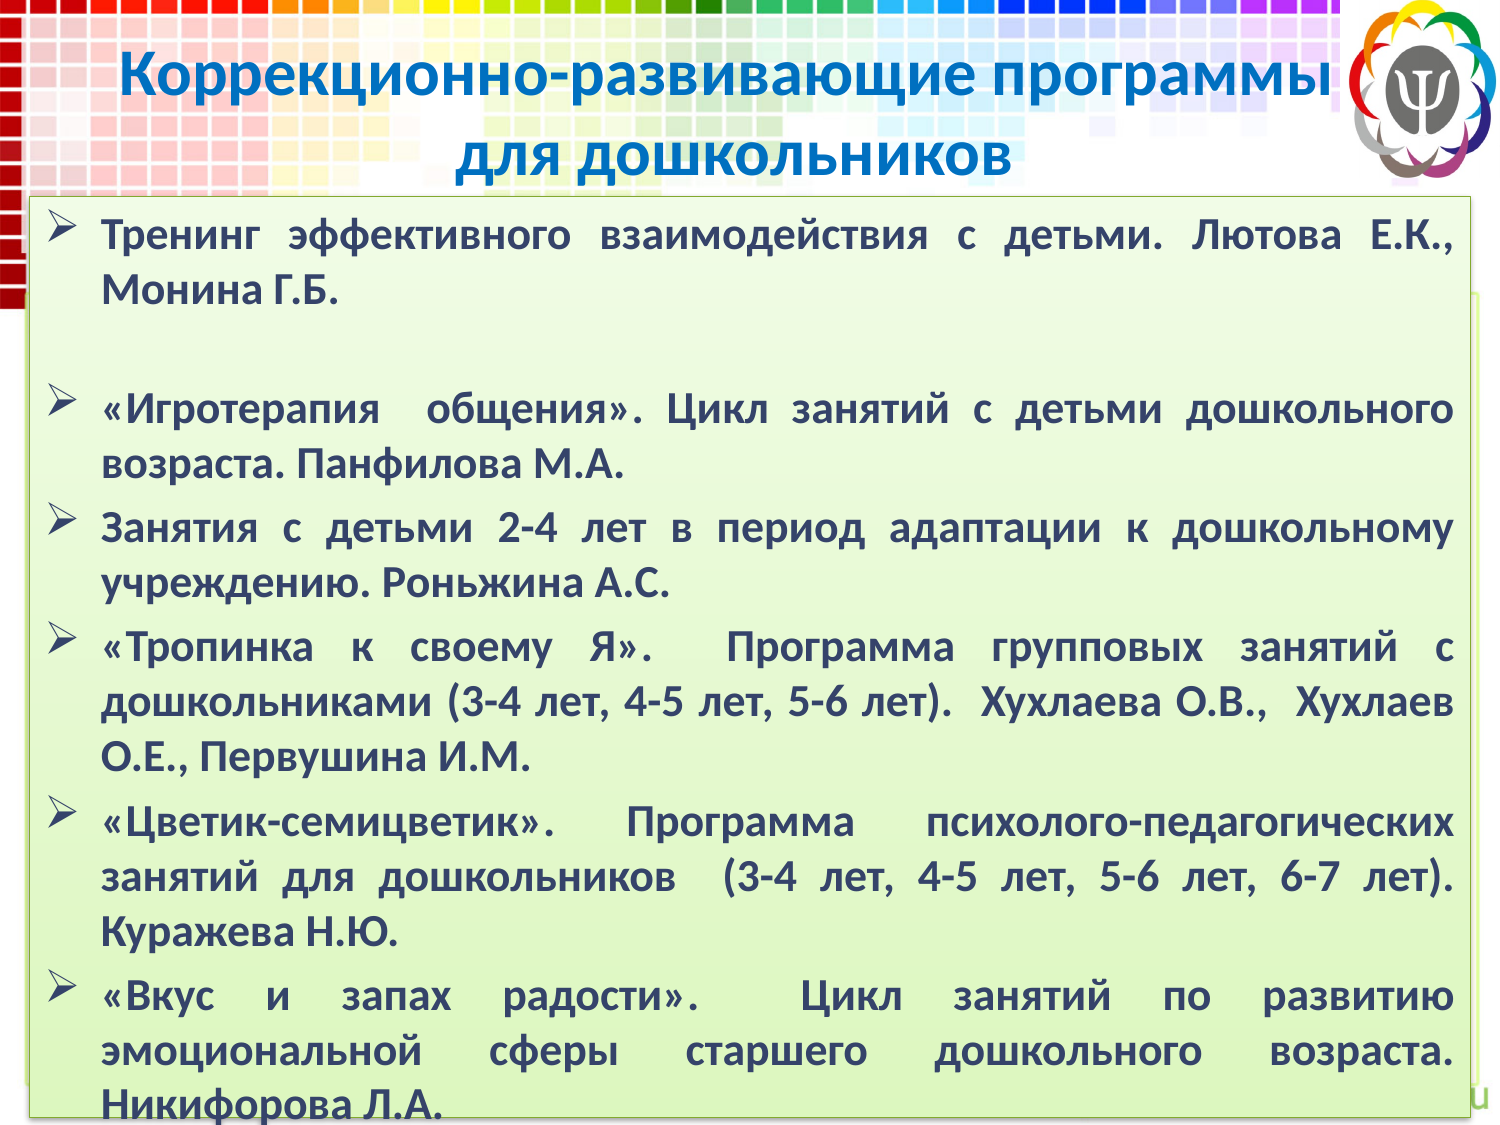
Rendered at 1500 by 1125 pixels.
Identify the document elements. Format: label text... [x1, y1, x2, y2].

list Тренинг эффективного взаимодействия с детьми. Лютова Е.К., Монина Г.Б. «Игротерапия общения». Цикл занятий с детьми дошкольного возраста. Панфилова М.А. Занятия с детьми 2-4 лет в период адаптации к дошкольному учреждению. Роньжина А.С. «Тропинка к своему Я». Программа групповых занятий с дошкольниками (3-4 лет, 4-5 лет, 5-6 лет). Хухлаева О.В., Хухлаев О.Е., Первушина И.М. «Цветик-семицветик». Программа психолого-педагогических занятий для дошкольников (3-4 лет, 4-5 лет, 5-6 лет, 6-7 лет). Куражева Н.Ю. «Вкус и запах радости». Цикл занятий по развитию эмоциональной сферы старшего дошкольного возраста. Никифорова Л.А. [29, 196, 1471, 1118]
picture [0, 0, 1500, 1125]
title Коррекционно-развивающие программы для дошкольников [29, 45, 1335, 173]
